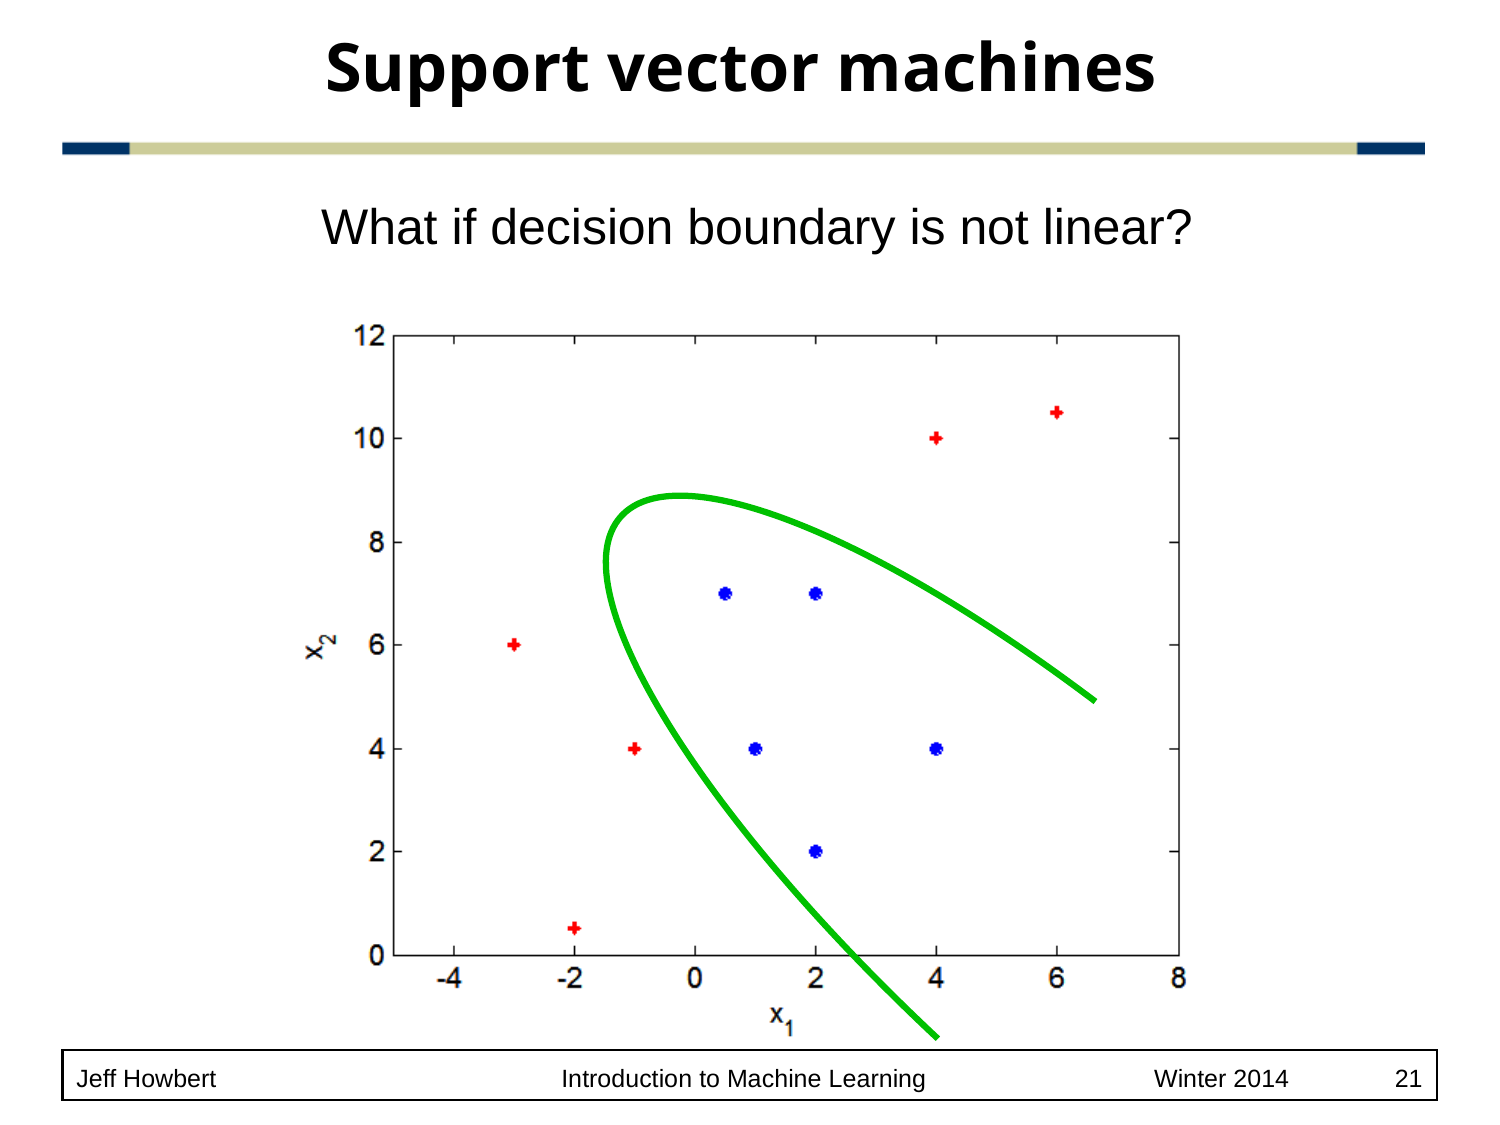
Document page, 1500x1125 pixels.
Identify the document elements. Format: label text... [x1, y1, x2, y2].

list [262, 277, 1276, 1038]
list What if decision boundary is not linear? [74, 186, 1441, 1038]
title Support vector machines [61, 24, 1422, 113]
